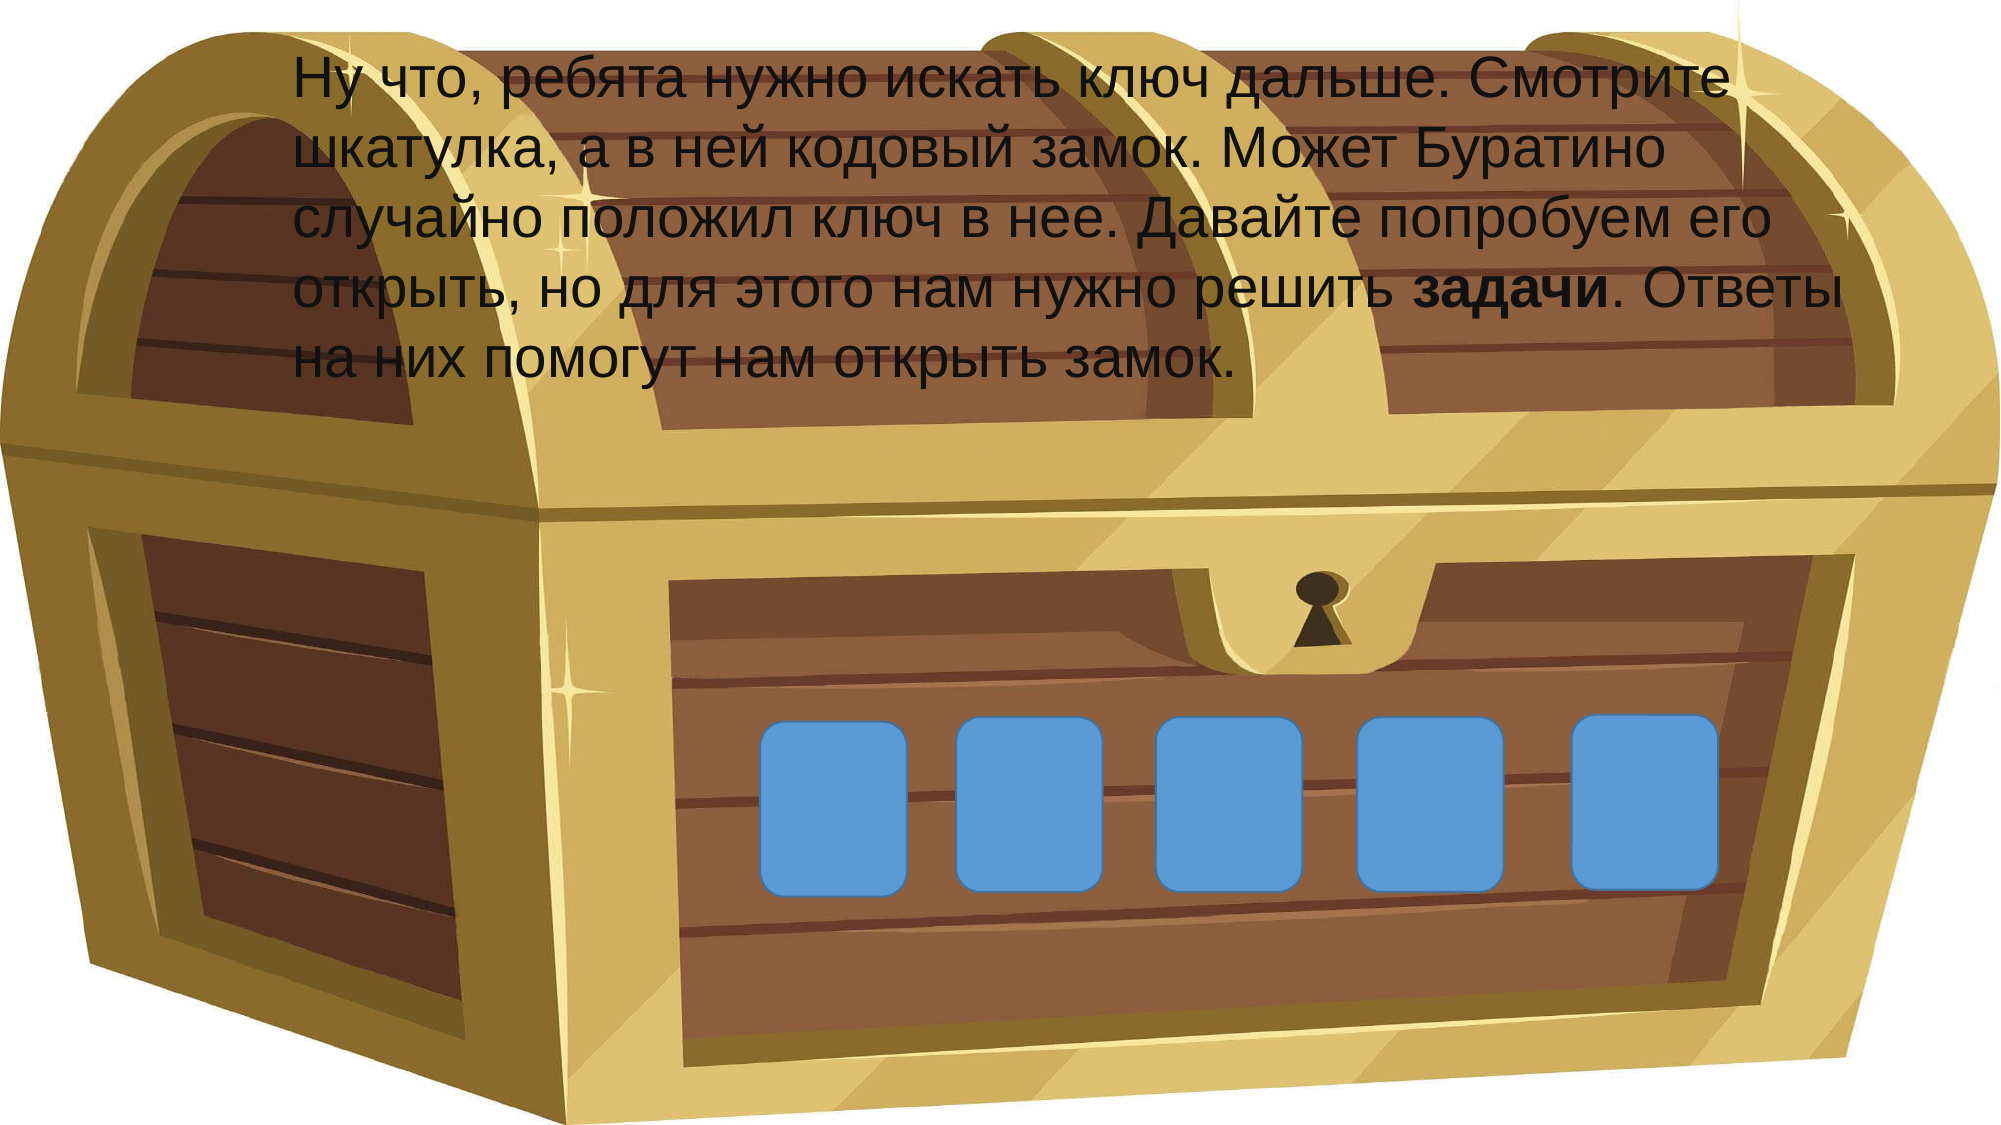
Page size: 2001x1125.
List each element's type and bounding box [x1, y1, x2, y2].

list [0, 0, 2000, 1125]
